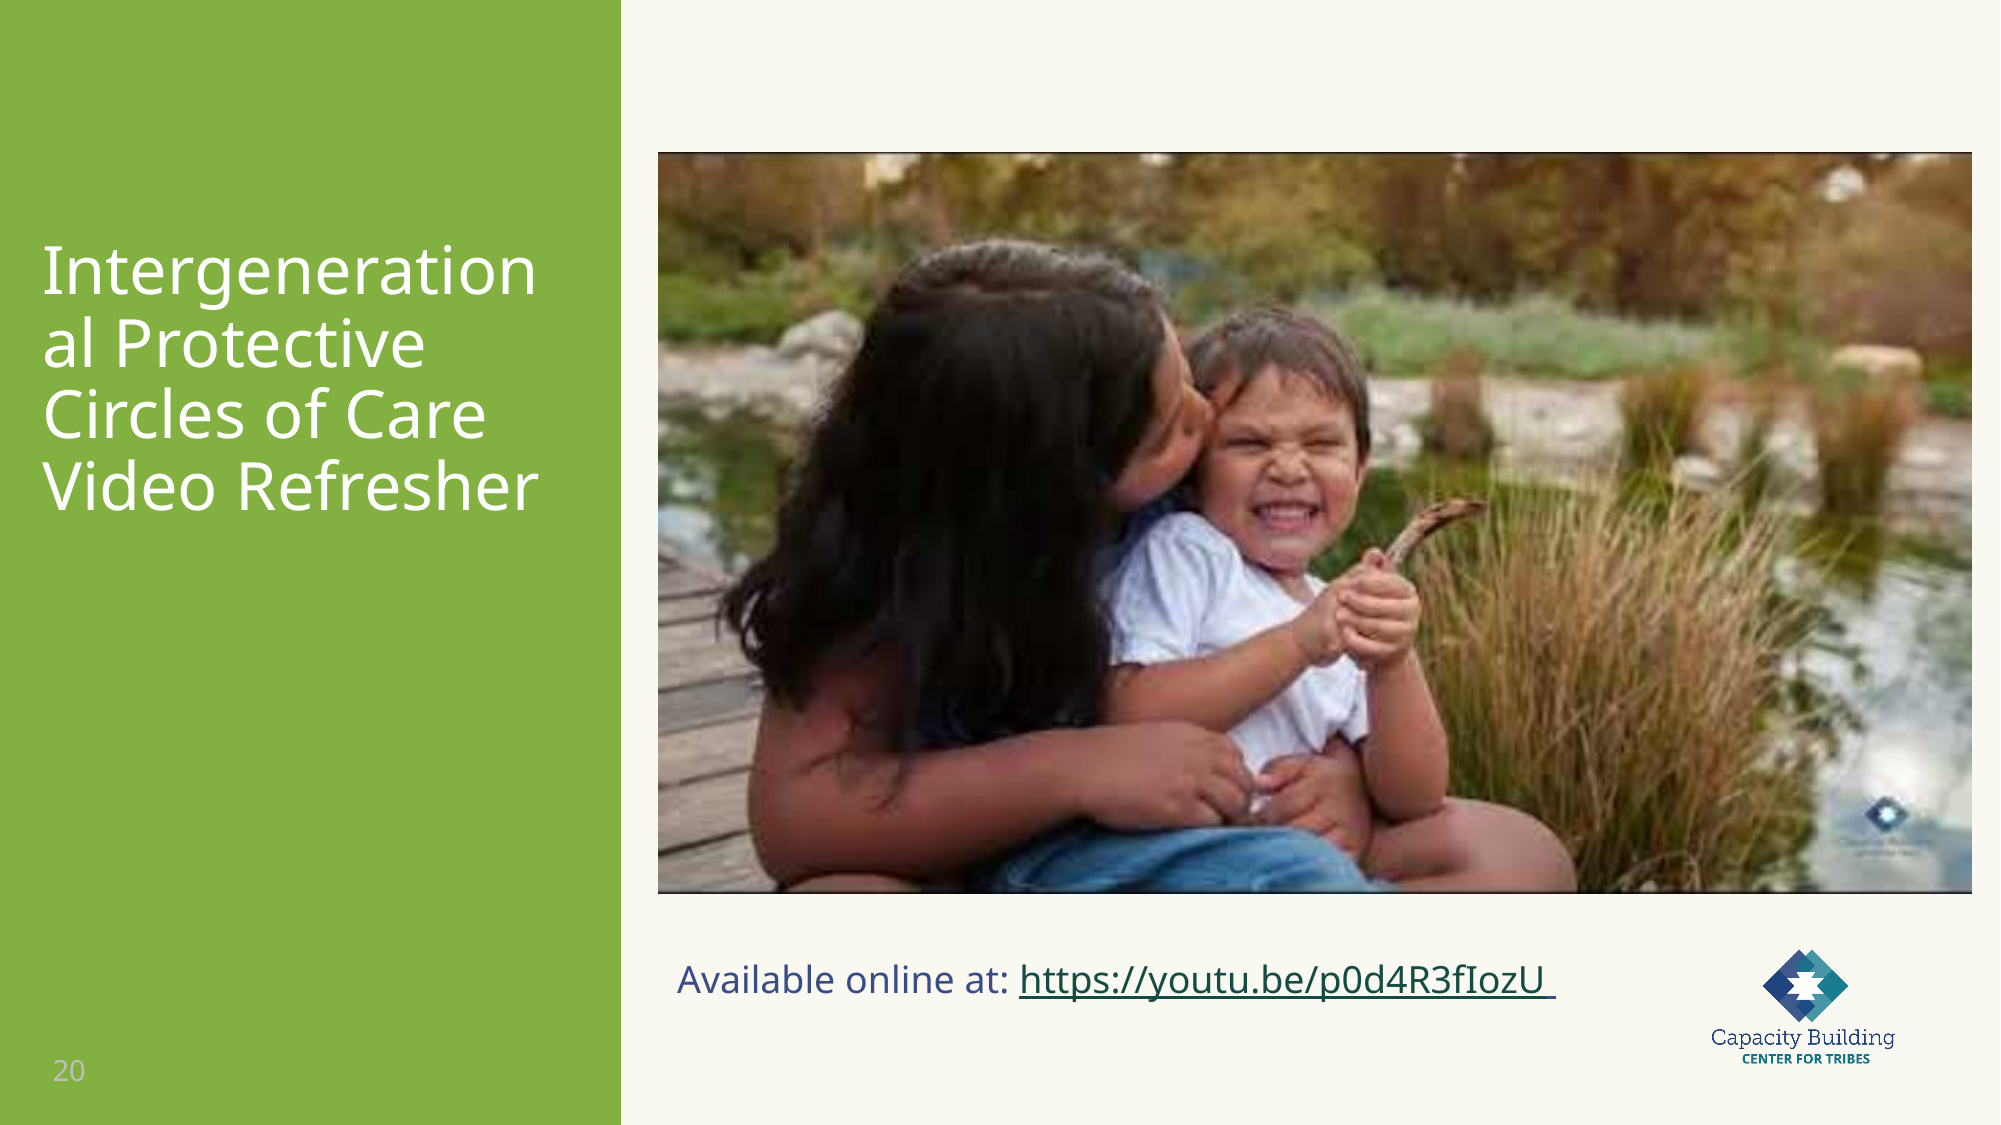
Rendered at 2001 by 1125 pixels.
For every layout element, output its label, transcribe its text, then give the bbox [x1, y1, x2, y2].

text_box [657, 151, 1973, 895]
text_box Available online at: https://youtu.be/p0d4R3fIozU [662, 948, 1633, 1015]
title Intergenerational Protective Circles of Care Video Refresher [27, 230, 574, 895]
slide_number 20 [37, 1042, 220, 1103]
picture [1702, 939, 1905, 1074]
